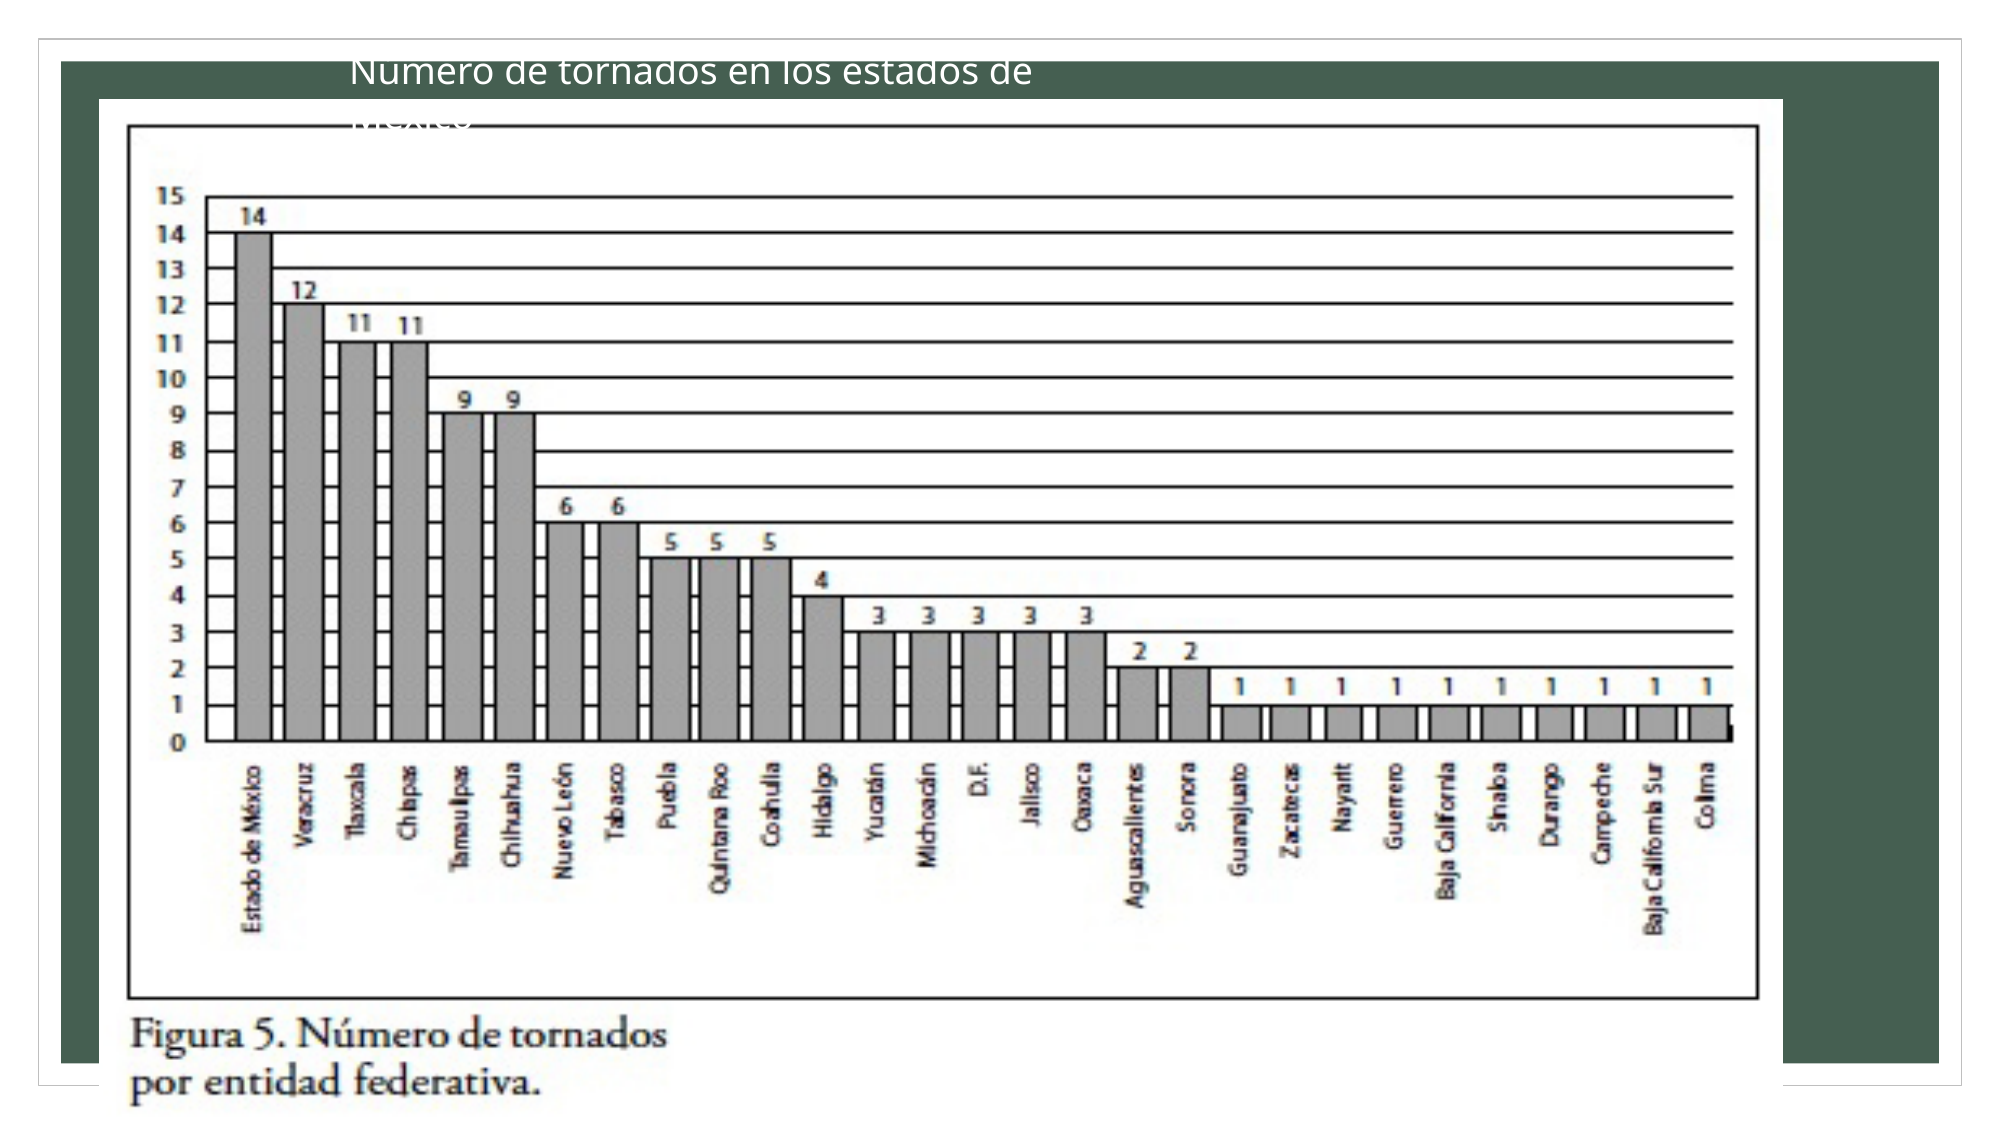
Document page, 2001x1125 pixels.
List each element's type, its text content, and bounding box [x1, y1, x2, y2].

text_box Número de tornados en los estados de México [334, 39, 1100, 96]
picture [99, 99, 1783, 1125]
